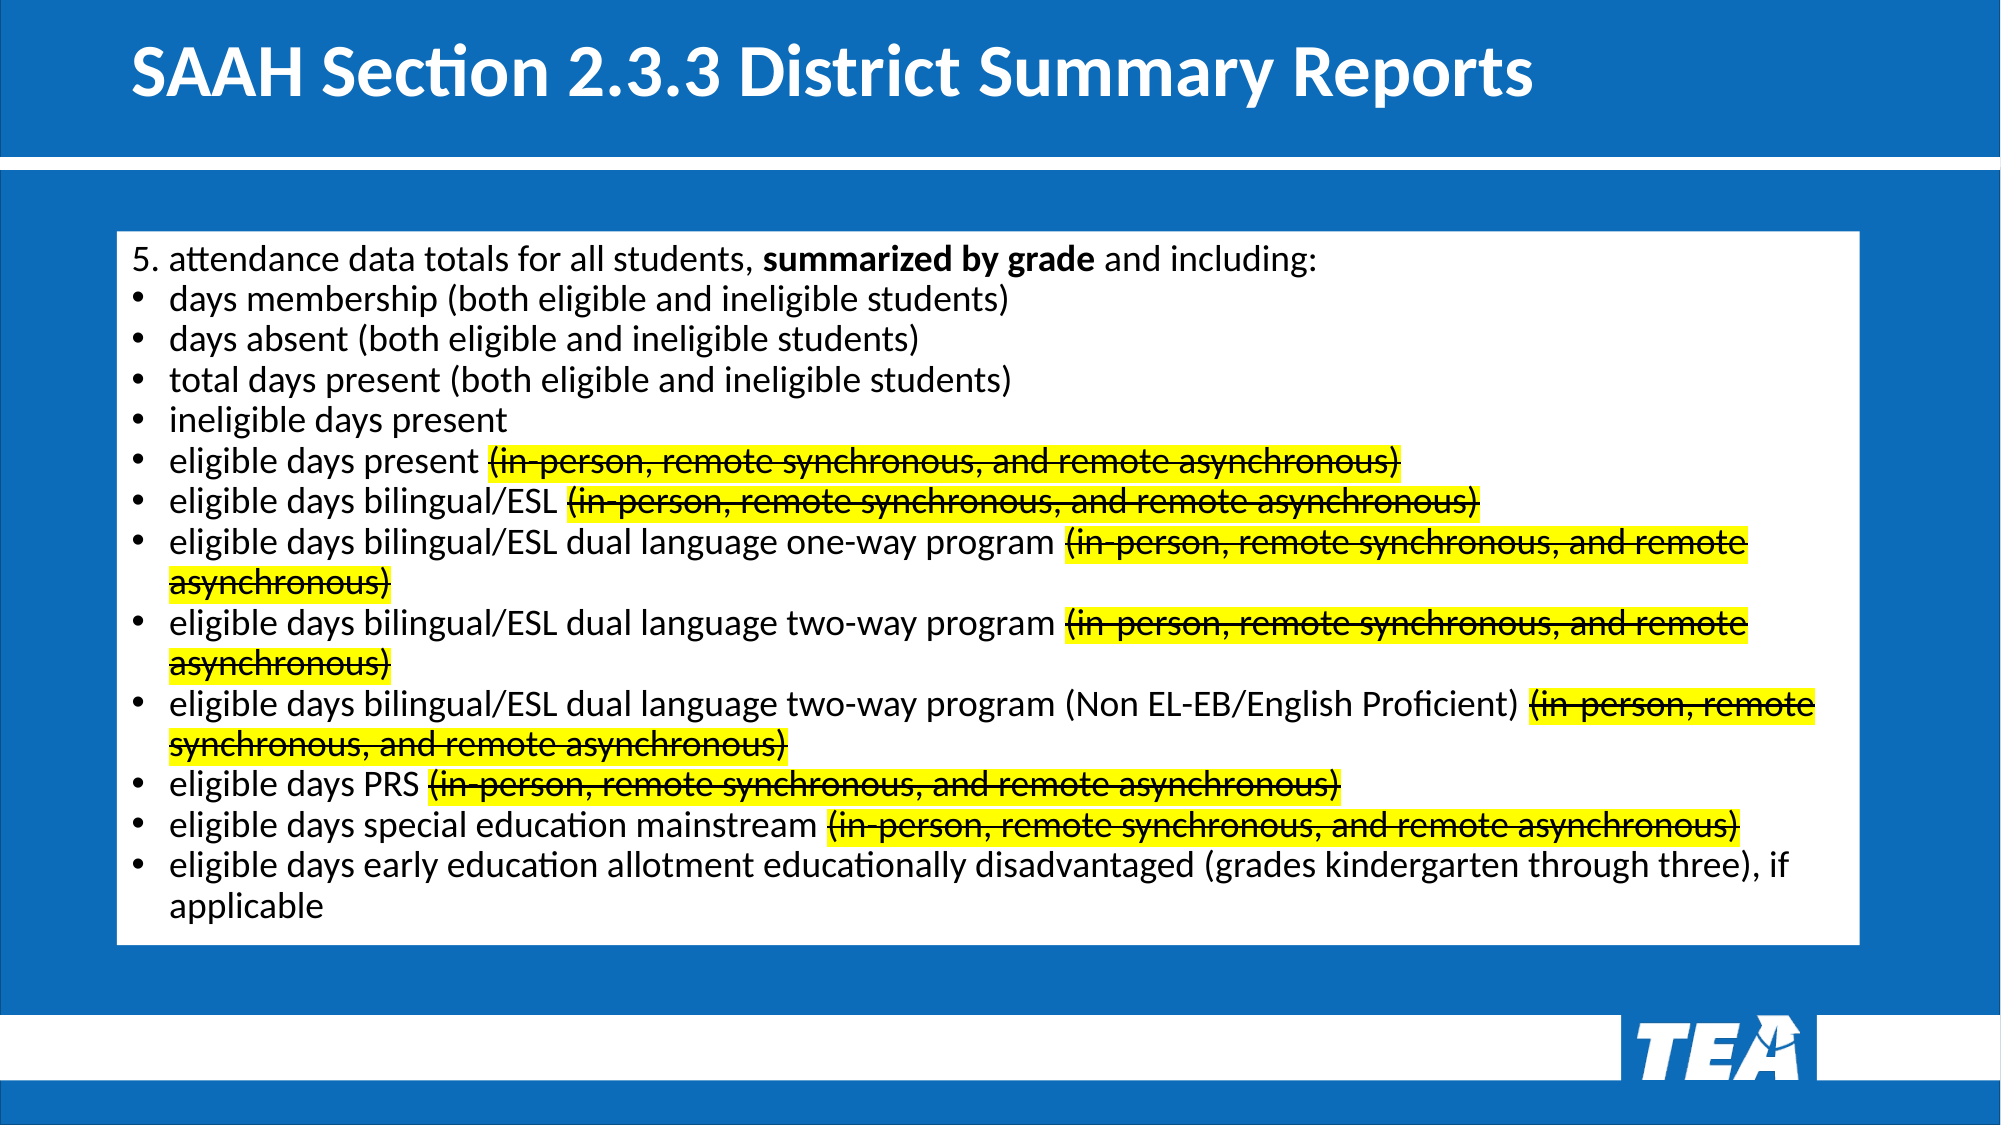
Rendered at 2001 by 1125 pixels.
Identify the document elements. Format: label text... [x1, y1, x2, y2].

list 5. attendance data totals for all students, summarized by grade and including: days membership (both eligible and ineligible students) days absent (both eligible and ineligible students) total days present (both eligible and ineligible students) ineligible days present eligible days present (in-person, remote synchronous, and remote asynchronous) eligible days bilingual/ESL (in-person, remote synchronous, and remote asynchronous) eligible days bilingual/ESL dual language one-way program (in-person, remote synchronous, and remote asynchronous) eligible days bilingual/ESL dual language two-way program (in-person, remote synchronous, and remote asynchronous) eligible days bilingual/ESL dual language two-way program (Non EL-EB/English Proficient) (in-person, remote synchronous, and remote asynchronous) eligible days PRS (in-person, remote synchronous, and remote asynchronous) eligible days special education mainstream (in-person, remote synchronous, and remote asynchronous) eligible days early education allotment educationally disadvantaged (grades kindergarten through three), if applicable [116, 231, 1860, 946]
picture [1636, 1014, 1800, 1080]
title SAAH Section 2.3.3 District Summary Reports [116, 10, 1942, 134]
